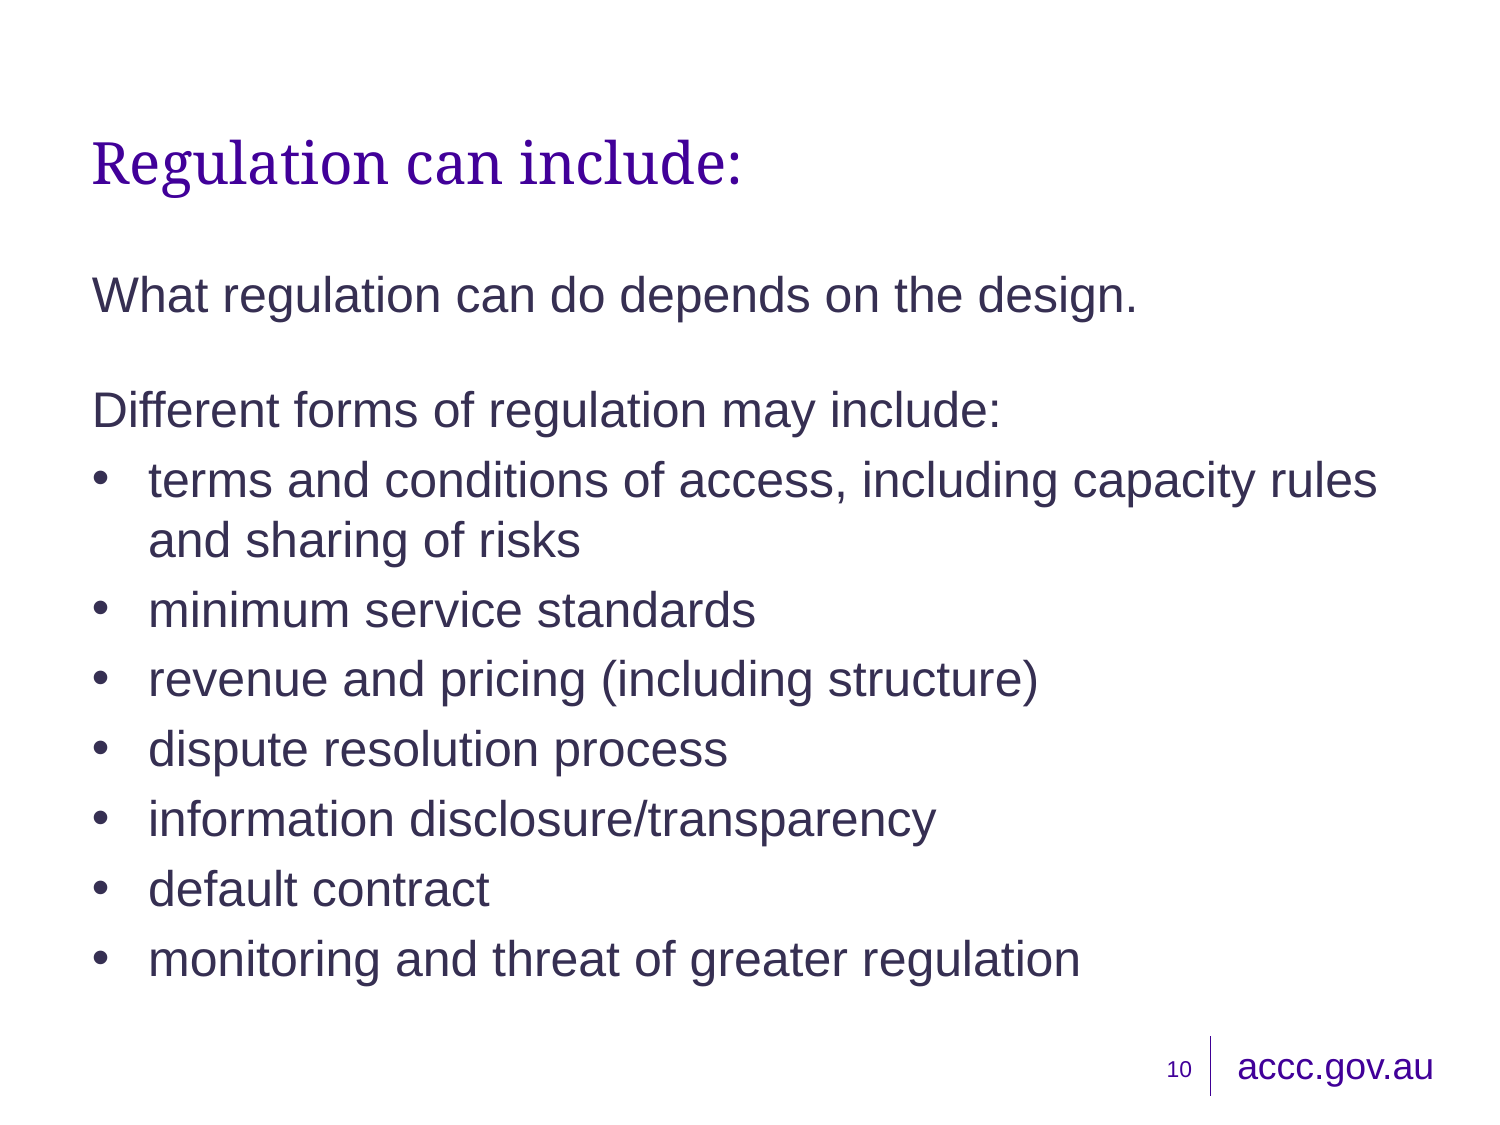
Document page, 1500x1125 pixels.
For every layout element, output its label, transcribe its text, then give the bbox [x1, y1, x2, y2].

title Regulation can include: [76, 90, 1424, 233]
list What regulation can do depends on the design. Different forms of regulation may include: terms and conditions of access, including capacity rules and sharing of risks minimum service standards revenue and pricing (including structure) dispute resolution process information disclosure/transparency default contract monitoring and threat of greater regulation [76, 255, 1424, 1000]
